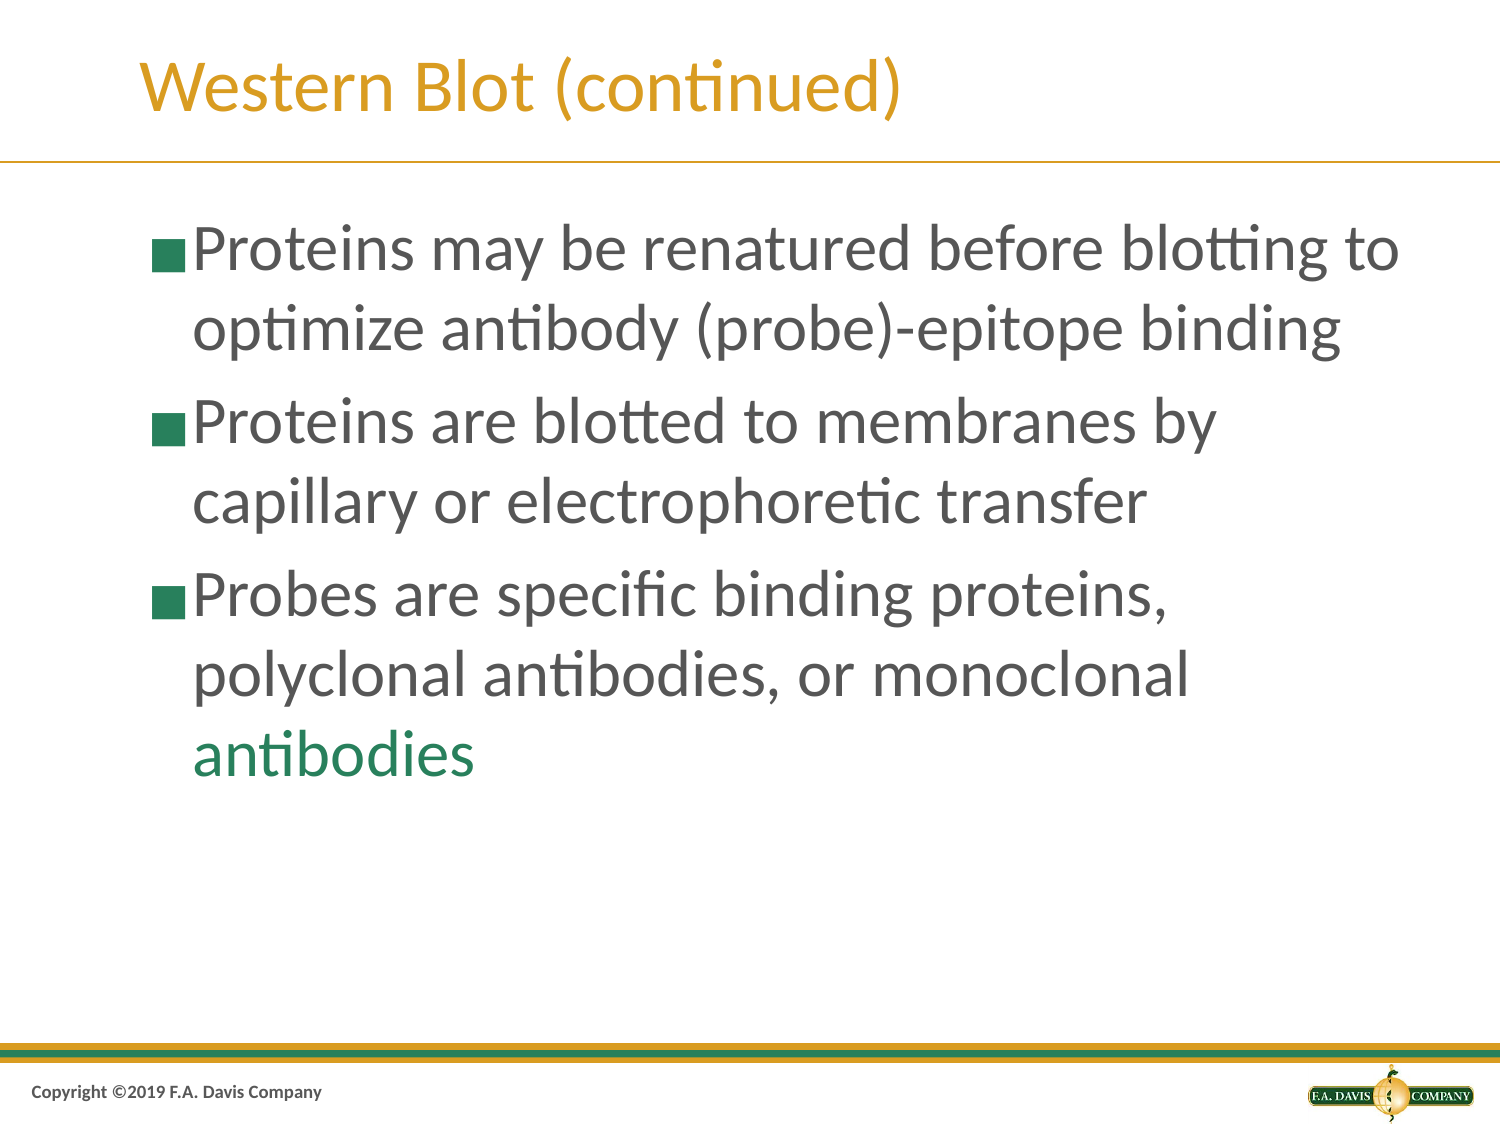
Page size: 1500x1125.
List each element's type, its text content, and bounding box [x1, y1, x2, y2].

list Proteins may be renatured before blotting to optimize antibody (probe)-epitope binding Proteins are blotted to membranes by capillary or electrophoretic transfer Probes are specific binding proteins, polyclonal antibodies, or monoclonal antibodies [75, 196, 1425, 864]
title Western Blot (continued) [124, 0, 1475, 189]
picture [0, 1043, 1500, 1050]
picture [1308, 1064, 1474, 1124]
picture [0, 1058, 1500, 1063]
